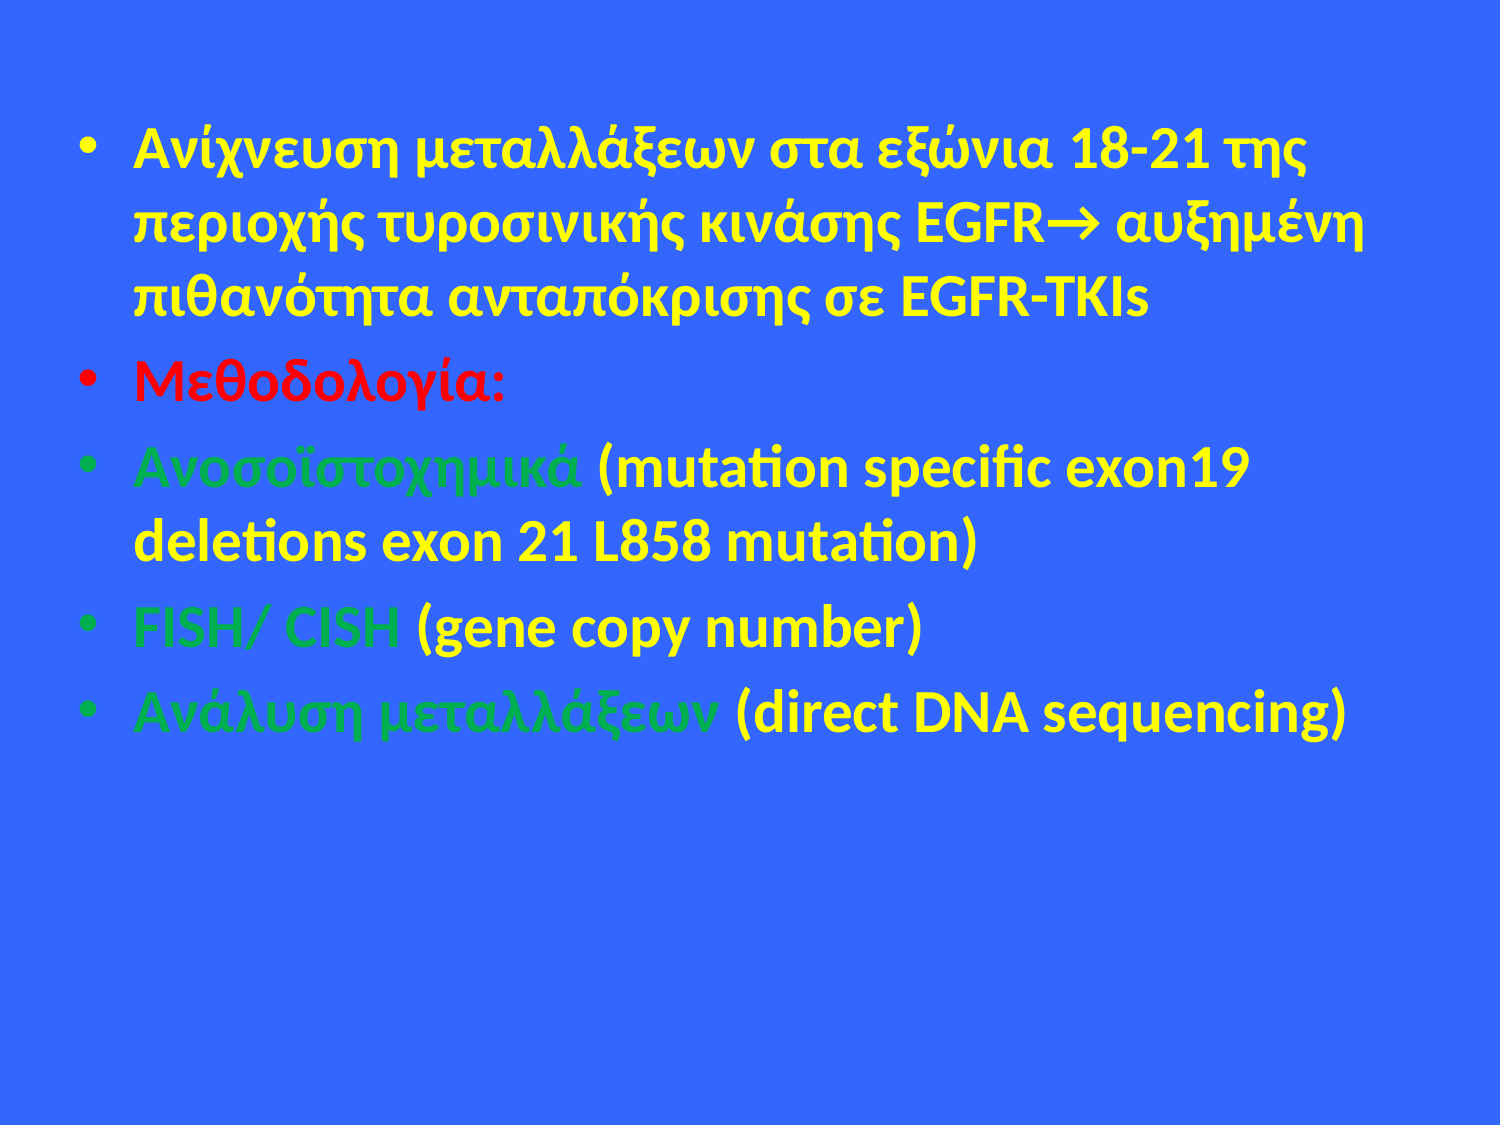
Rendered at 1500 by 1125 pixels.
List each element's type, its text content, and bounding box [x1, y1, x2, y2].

list Ανίχνευση μεταλλάξεων στα εξώνια 18-21 της περιοχής τυροσινικής κινάσης EGFR→ αυξημένη πιθανότητα ανταπόκρισης σε EGFR-TKIs Μεθοδολογία: Ανοσοϊστοχημικά (mutation specific exon19 deletions exon 21 L858 mutation) FISH/ CISH (gene copy number) Ανάλυση μεταλλάξεων (direct DNA sequencing) [62, 99, 1413, 843]
